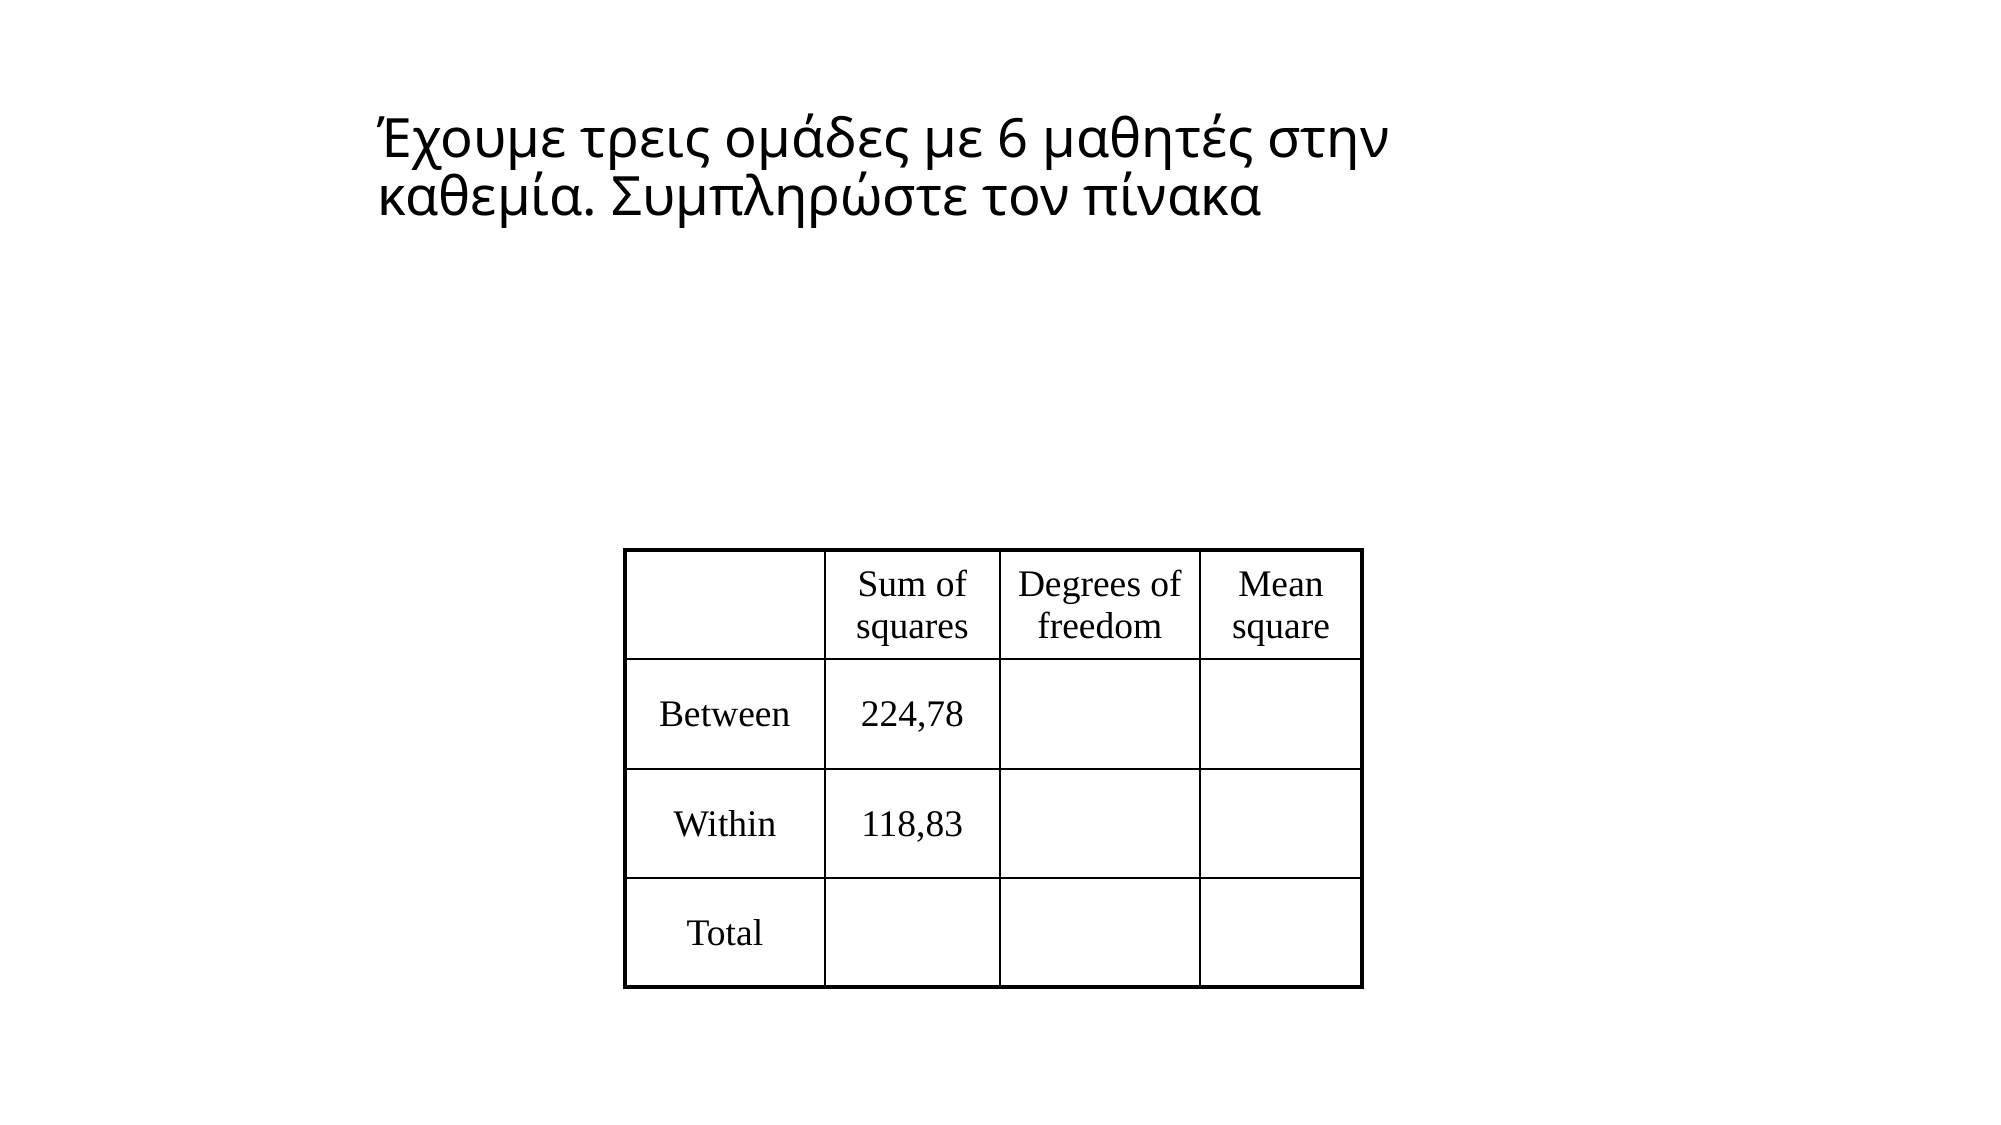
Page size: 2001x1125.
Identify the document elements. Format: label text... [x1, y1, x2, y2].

table_header Sum of squares [826, 552, 999, 658]
table_header Mean square [1201, 552, 1360, 658]
table_cell [826, 879, 999, 985]
table_cell [1001, 660, 1199, 768]
table_cell 118,83 [826, 770, 999, 877]
table_cell Within [627, 770, 824, 877]
title Έχουμε τρεις ομάδες με 6 μαθητές στην καθεμία. Συμπληρώστε τον πίνακα [362, 50, 1638, 288]
table_cell [1001, 879, 1199, 985]
table_cell 224,78 [826, 660, 999, 768]
table_header Degrees of freedom [1001, 552, 1199, 658]
table_cell [1201, 660, 1360, 768]
table_cell [1201, 770, 1360, 877]
table_header [627, 552, 824, 658]
table_cell [1201, 879, 1360, 985]
table_cell Between [627, 660, 824, 768]
table_cell Total [627, 879, 824, 985]
table_cell [1001, 770, 1199, 877]
